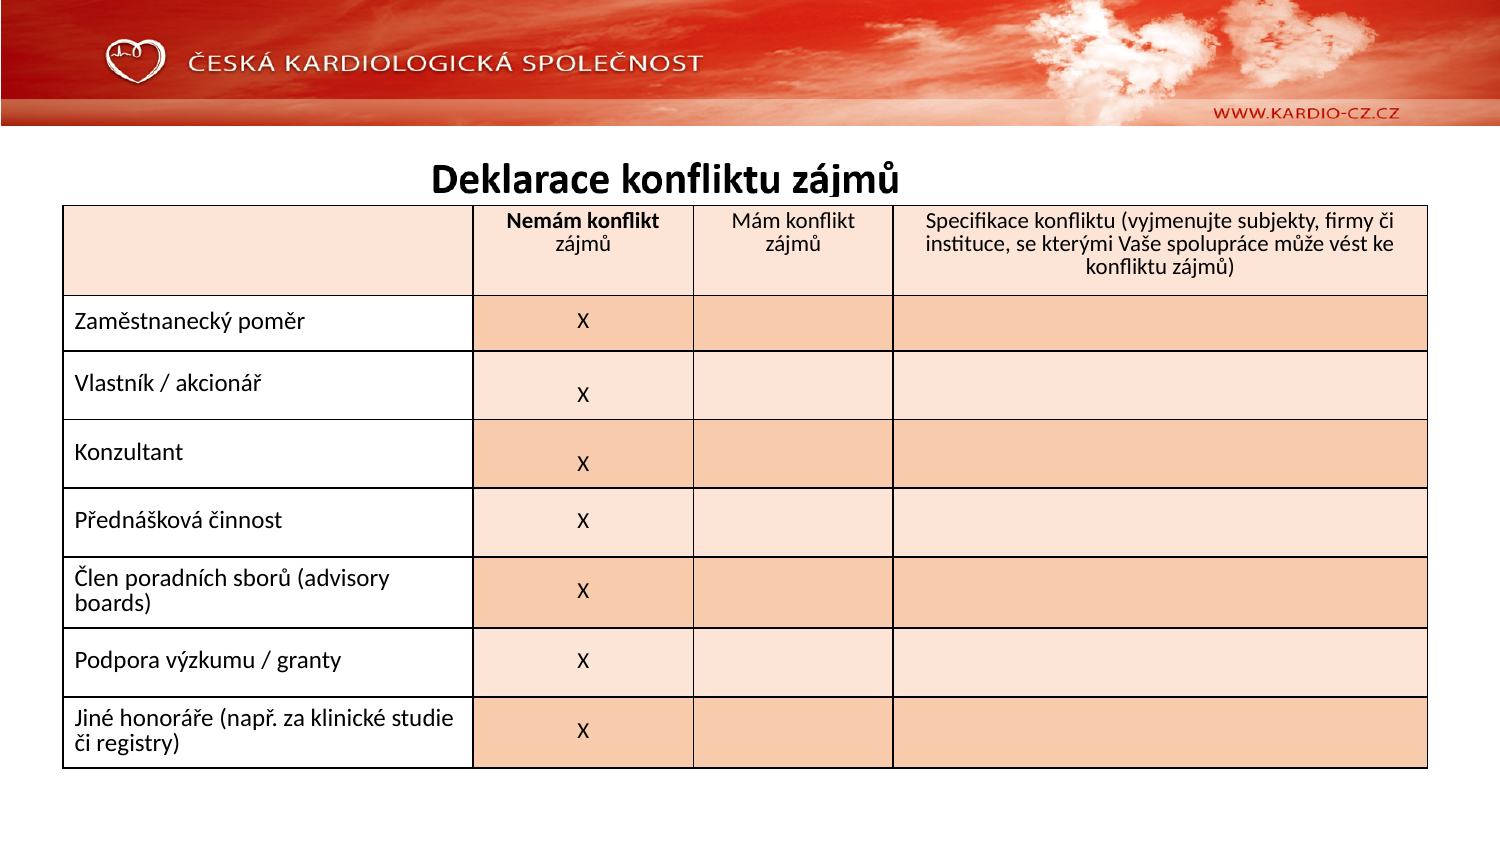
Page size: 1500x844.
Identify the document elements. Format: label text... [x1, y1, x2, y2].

table_cell [694, 420, 892, 487]
table_cell [694, 489, 892, 556]
table_cell [894, 352, 1427, 419]
table_cell X [474, 420, 693, 487]
table_cell Konzultant [64, 420, 472, 487]
table_cell Vlastník / akcionář [64, 352, 472, 419]
table_cell [694, 558, 892, 627]
table_cell [694, 698, 892, 767]
table_cell Jiné honoráře (např. za klinické studie či registry) [64, 698, 472, 767]
table_cell Podpora výzkumu / granty [64, 629, 472, 696]
table_cell [694, 352, 892, 419]
table_cell [894, 420, 1427, 487]
table_cell X [474, 296, 693, 350]
table_cell X [474, 629, 693, 696]
table_cell X [474, 489, 693, 556]
table_cell [894, 489, 1427, 556]
table_cell [694, 629, 892, 696]
table_cell [894, 698, 1427, 767]
table_cell [894, 296, 1427, 350]
table_header [64, 206, 472, 295]
table_cell [694, 296, 892, 350]
table_cell X [474, 698, 693, 767]
table_cell [894, 629, 1427, 696]
table_header Mám konflikt zájmů [694, 206, 892, 295]
table_cell [894, 558, 1427, 627]
table_cell Člen poradních sborů (advisory boards) [64, 558, 472, 627]
table_cell X [474, 352, 693, 419]
table_cell Zaměstnanecký poměr [64, 296, 472, 350]
table_cell X [474, 558, 693, 627]
picture [0, 0, 1500, 197]
table_header Specifikace konfliktu (vyjmenujte subjekty, firmy či instituce, se kterými Vaše spolupráce může vést ke konfliktu zájmů) [894, 206, 1427, 295]
table_header Nemám konflikt zájmů [474, 206, 693, 295]
table_cell Přednášková činnost [64, 489, 472, 556]
